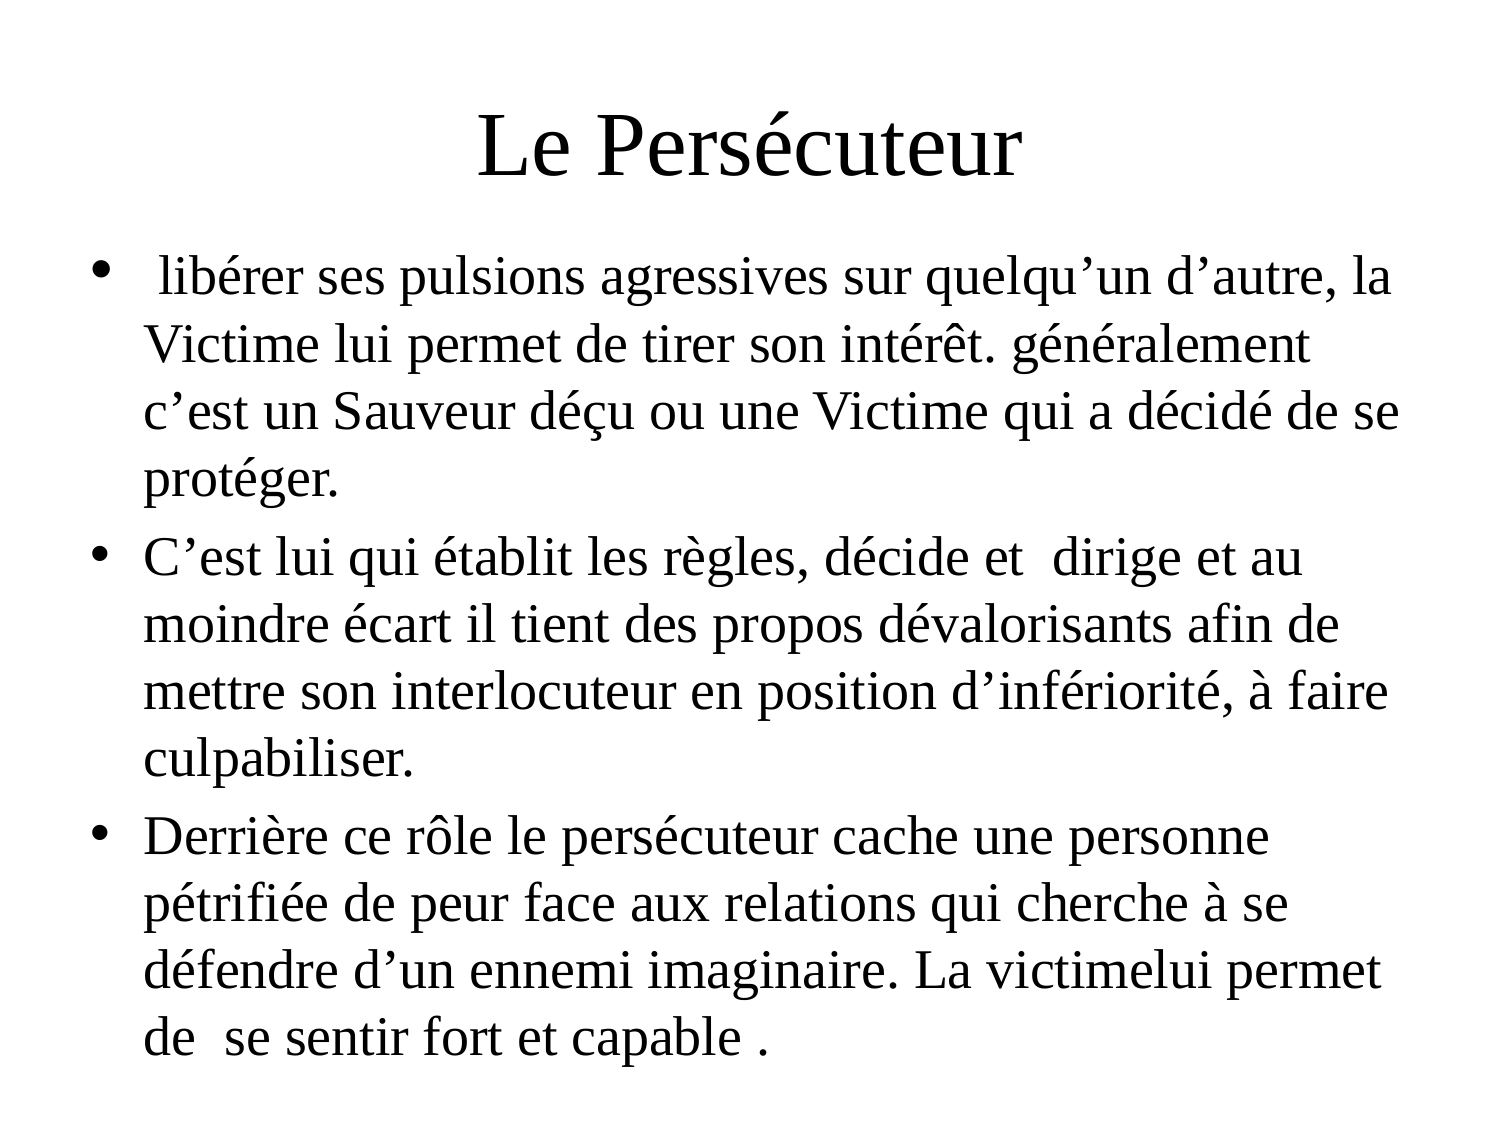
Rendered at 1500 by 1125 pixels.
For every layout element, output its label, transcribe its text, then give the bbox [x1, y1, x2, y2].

title Le Persécuteur [75, 45, 1425, 222]
list libérer ses pulsions agressives sur quelqu’un d’autre, la Victime lui permet de tirer son intérêt. généralement c’est un Sauveur déçu ou une Victime qui a décidé de se protéger. C’est lui qui établit les règles, décide et dirige et au moindre écart il tient des propos dévalorisants afin de mettre son interlocuteur en position d’infériorité, à faire culpabiliser. Derrière ce rôle le persécuteur cache une personne pétrifiée de peur face aux relations qui cherche à se défendre d’un ennemi imaginaire. La victimelui permet de se sentir fort et capable . [75, 222, 1425, 1079]
